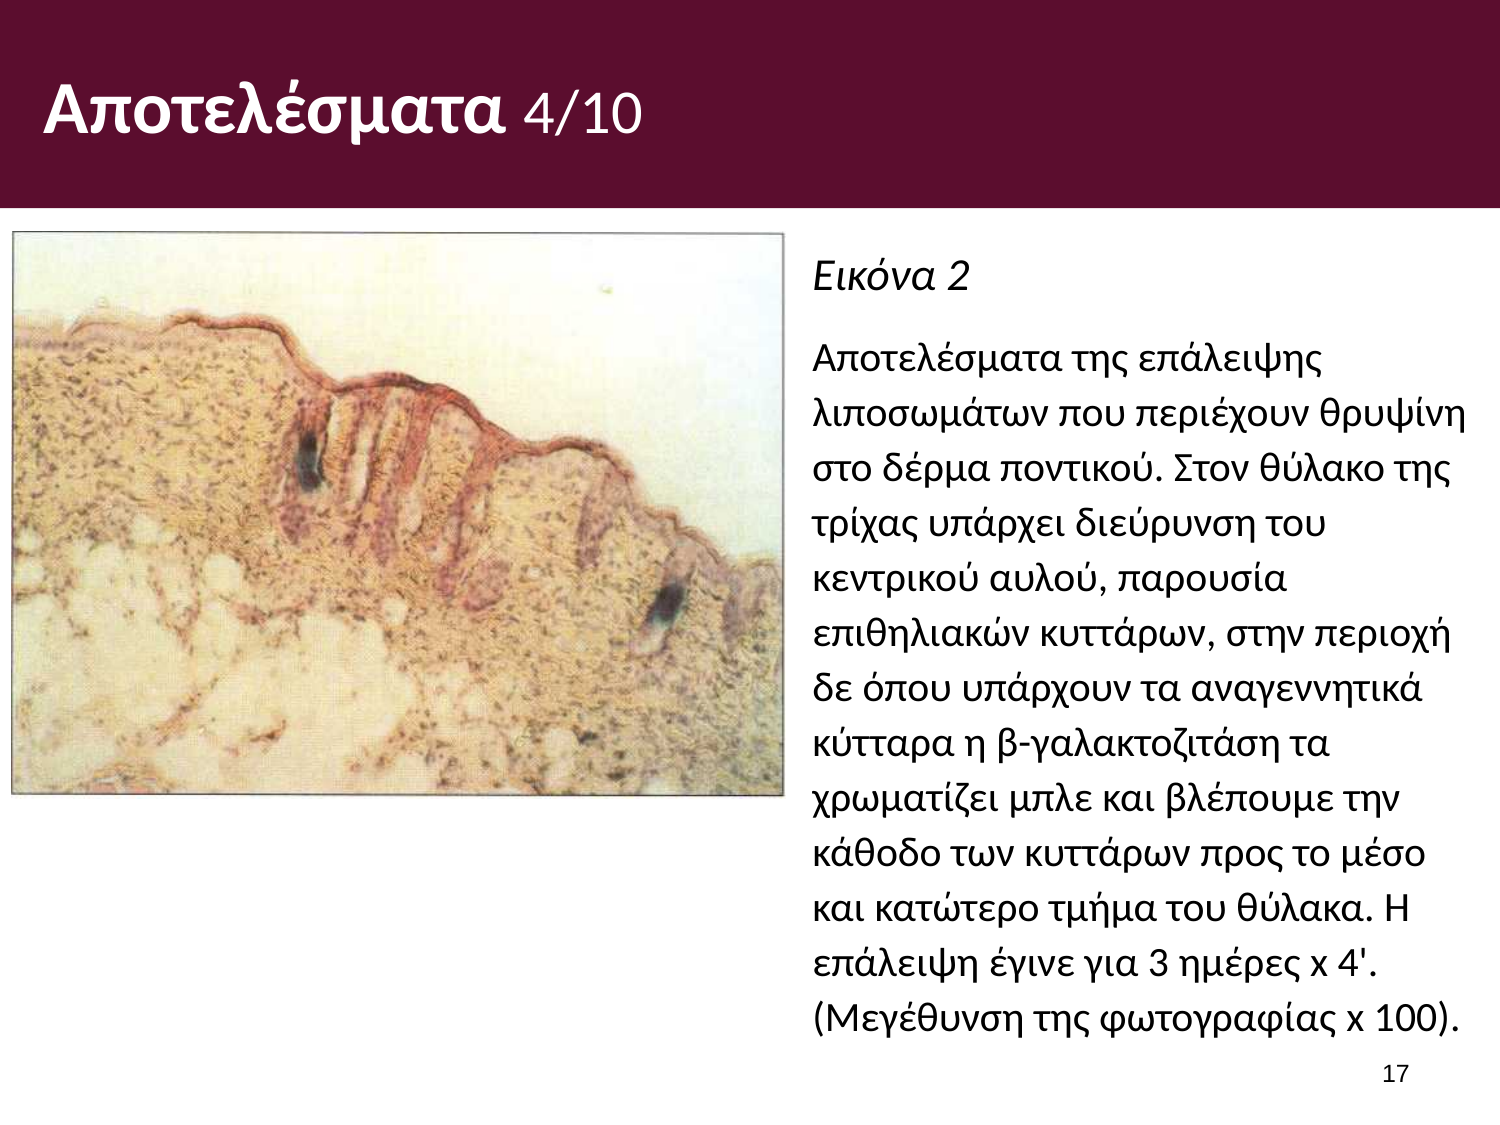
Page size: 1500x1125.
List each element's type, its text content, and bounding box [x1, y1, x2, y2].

picture [11, 231, 786, 799]
title Αποτελέσματα 4/10 [0, 0, 1500, 209]
slide_number 16 [1074, 1042, 1425, 1103]
list Εικόνα 2 Αποτελέσματα της επάλειψης λιποσωμάτων που περιέχουν θρυψίνη στο δέρμα ποντικού. Στον θύλακο της τρίχας υπάρχει διεύρυνση του κεντρικού αυλού, παρουσία επιθηλιακών κυττάρων, στην περιοχή δε όπου υπάρχουν τα αναγεννητικά κύτταρα η β-γαλακτοζιτάση τα χρωματίζει μπλε και βλέπουμε την κάθοδο των κυττάρων προς το μέσο και κατώτερο τμήμα του θύλακα. Η επάλειψη έγινε για 3 ημέρες x 4'. (Μεγέθυνση της φωτογραφίας x 100). [797, 231, 1495, 1125]
